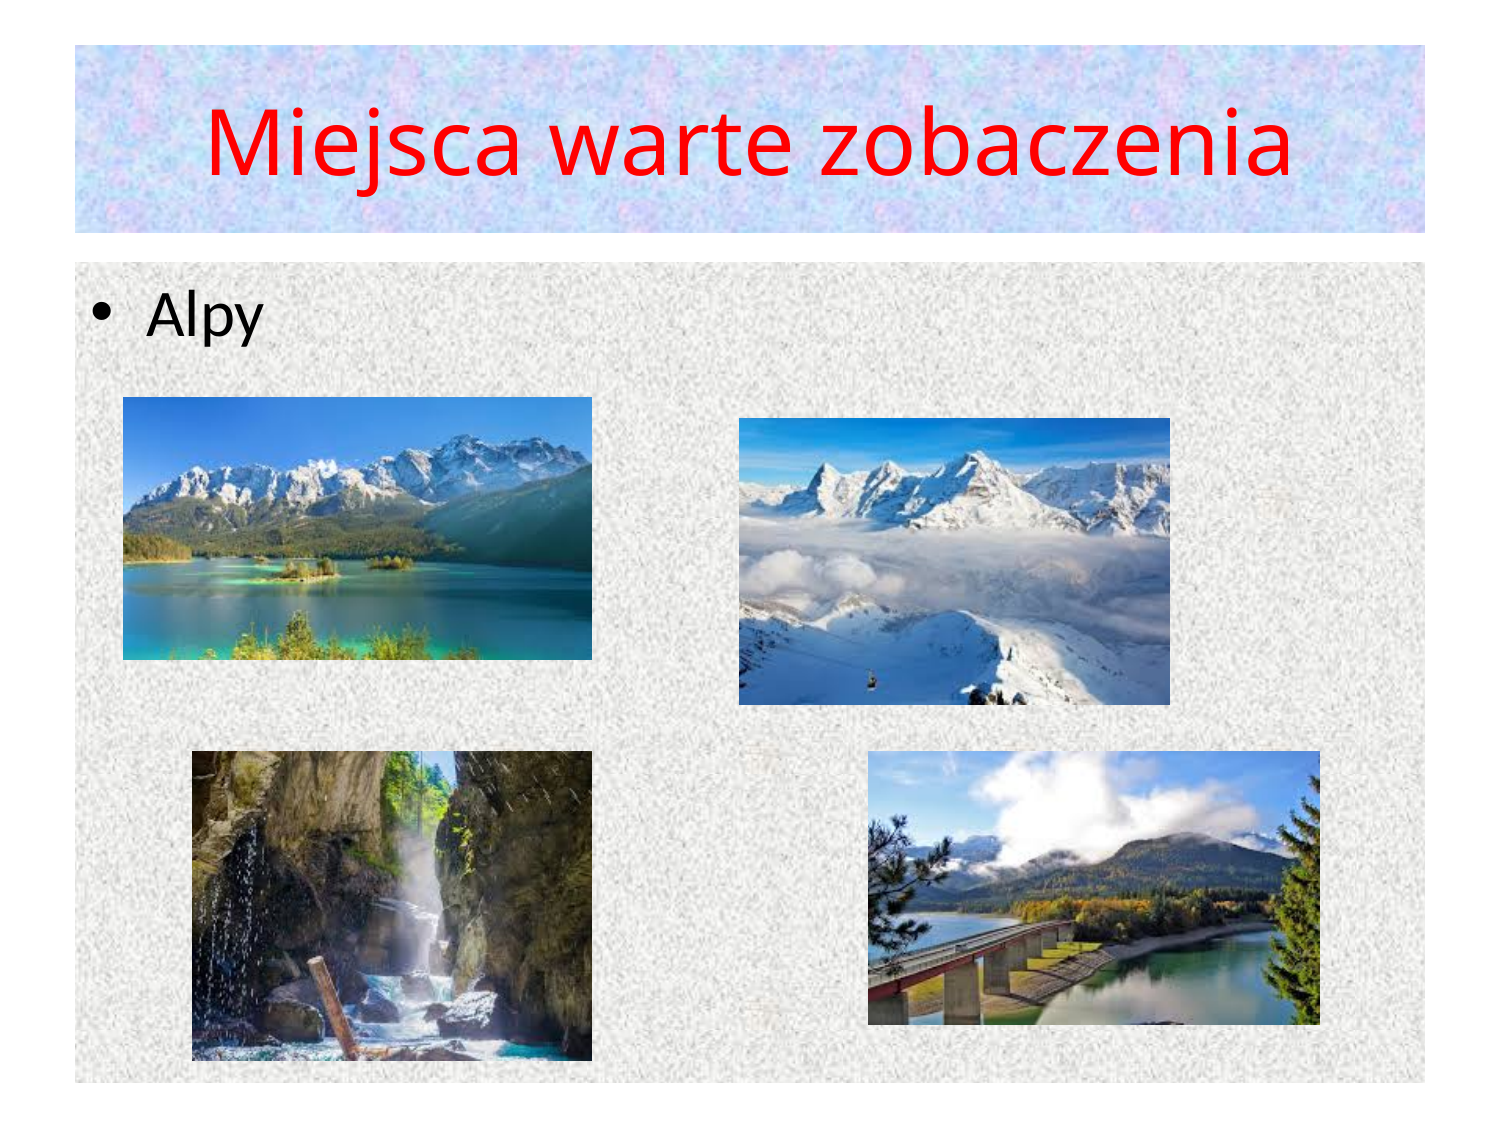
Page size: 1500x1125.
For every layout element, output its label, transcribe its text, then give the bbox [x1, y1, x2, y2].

picture [739, 418, 1170, 705]
picture [192, 751, 592, 1062]
picture [123, 396, 592, 660]
picture [867, 751, 1320, 1026]
list Alpy [75, 262, 1425, 1083]
title Miejsca warte zobaczenia [75, 45, 1425, 233]
